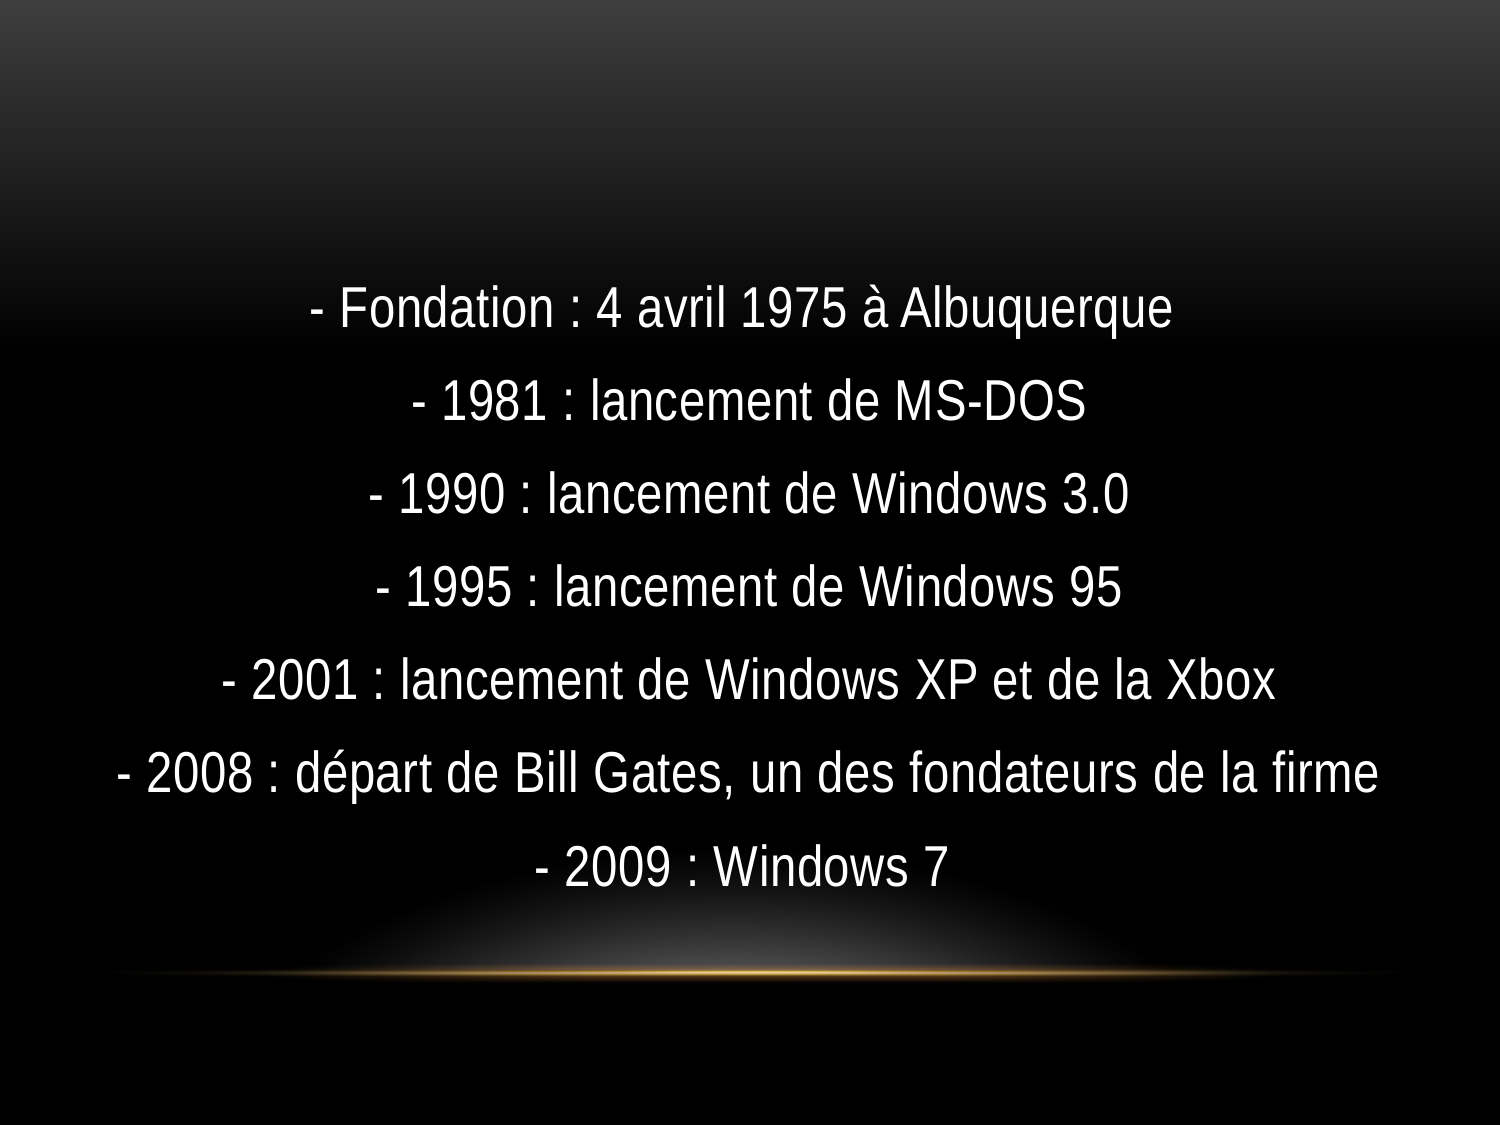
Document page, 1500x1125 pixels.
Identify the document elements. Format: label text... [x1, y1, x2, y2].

list - Fondation : 4 avril 1975 à Albuquerque - 1981 : lancement de MS-DOS - 1990 : lancement de Windows 3.0 - 1995 : lancement de Windows 95 - 2001 : lancement de Windows XP et de la Xbox - 2008 : départ de Bill Gates, un des fondateurs de la firme - 2009 : Windows 7 [99, 262, 1400, 938]
picture [0, 0, 1500, 1125]
